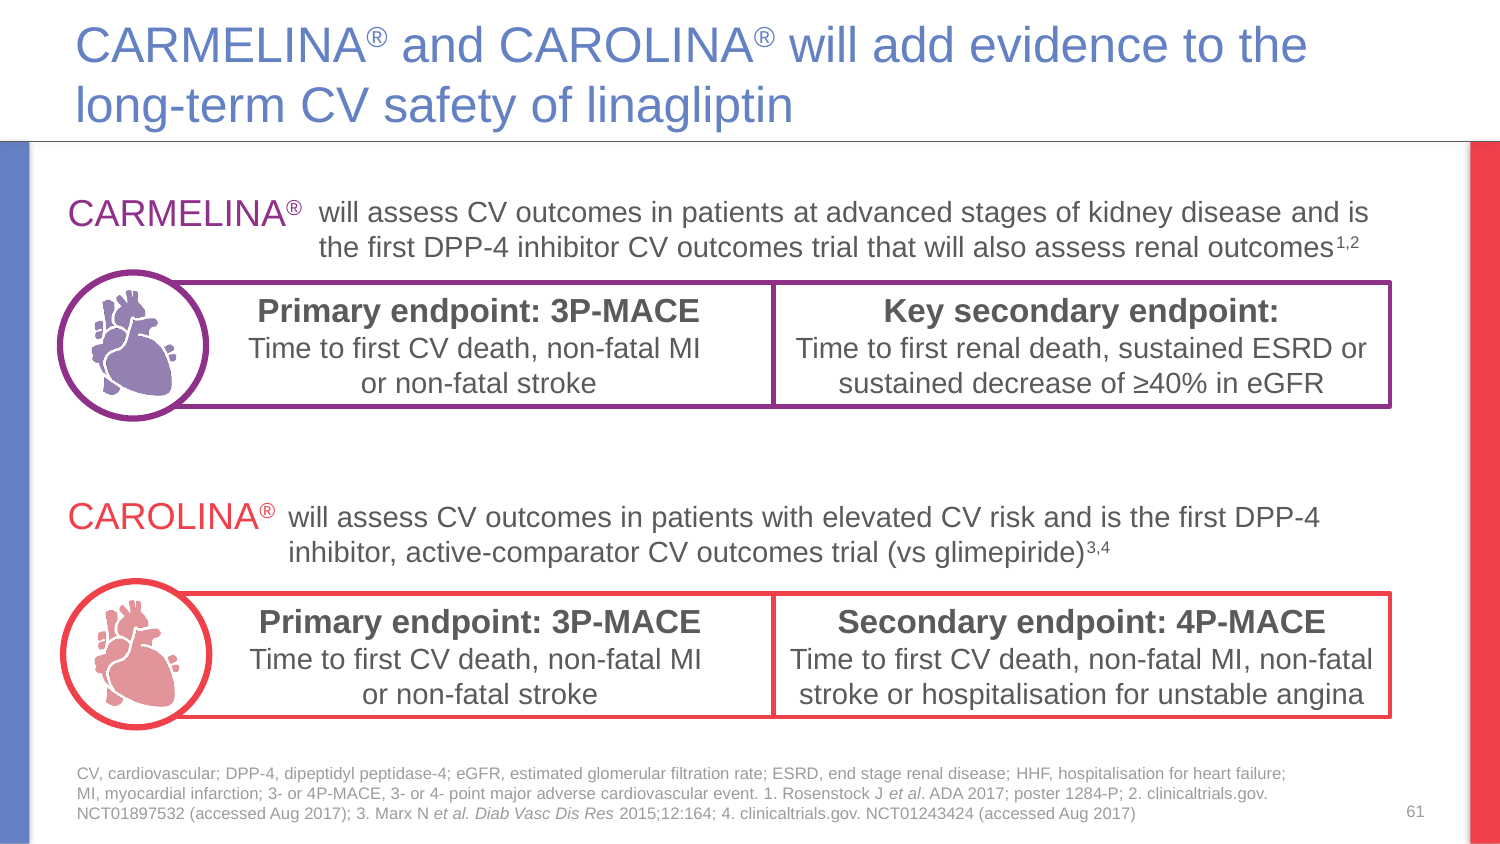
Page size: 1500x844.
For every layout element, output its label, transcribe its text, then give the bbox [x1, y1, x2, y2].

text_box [52, 181, 1391, 419]
title CARMELINA® and CAROLINA® will add evidence to the long-term CV safety of linagliptin [75, 20, 1459, 133]
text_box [52, 484, 1426, 728]
footer CV, cardiovascular; DPP-4, dipeptidyl peptidase-4; eGFR, estimated glomerular filtration rate; ESRD, end stage renal disease; HHF, hospitalisation for heart failure; MI, myocardial infarction; 3- or 4P-MACE, 3- or 4- point major adverse cardiovascular event. 1. Rosenstock J et al. ADA 2017; poster 1284-P; 2. clinicaltrials.gov. NCT01897532 (accessed Aug 2017); 3. Marx N et al. Diab Vasc Dis Res 2015;12:164; 4. clinicaltrials.gov. NCT01243424 (accessed Aug 2017) [76, 762, 1300, 823]
slide_number 61 [1352, 776, 1425, 822]
